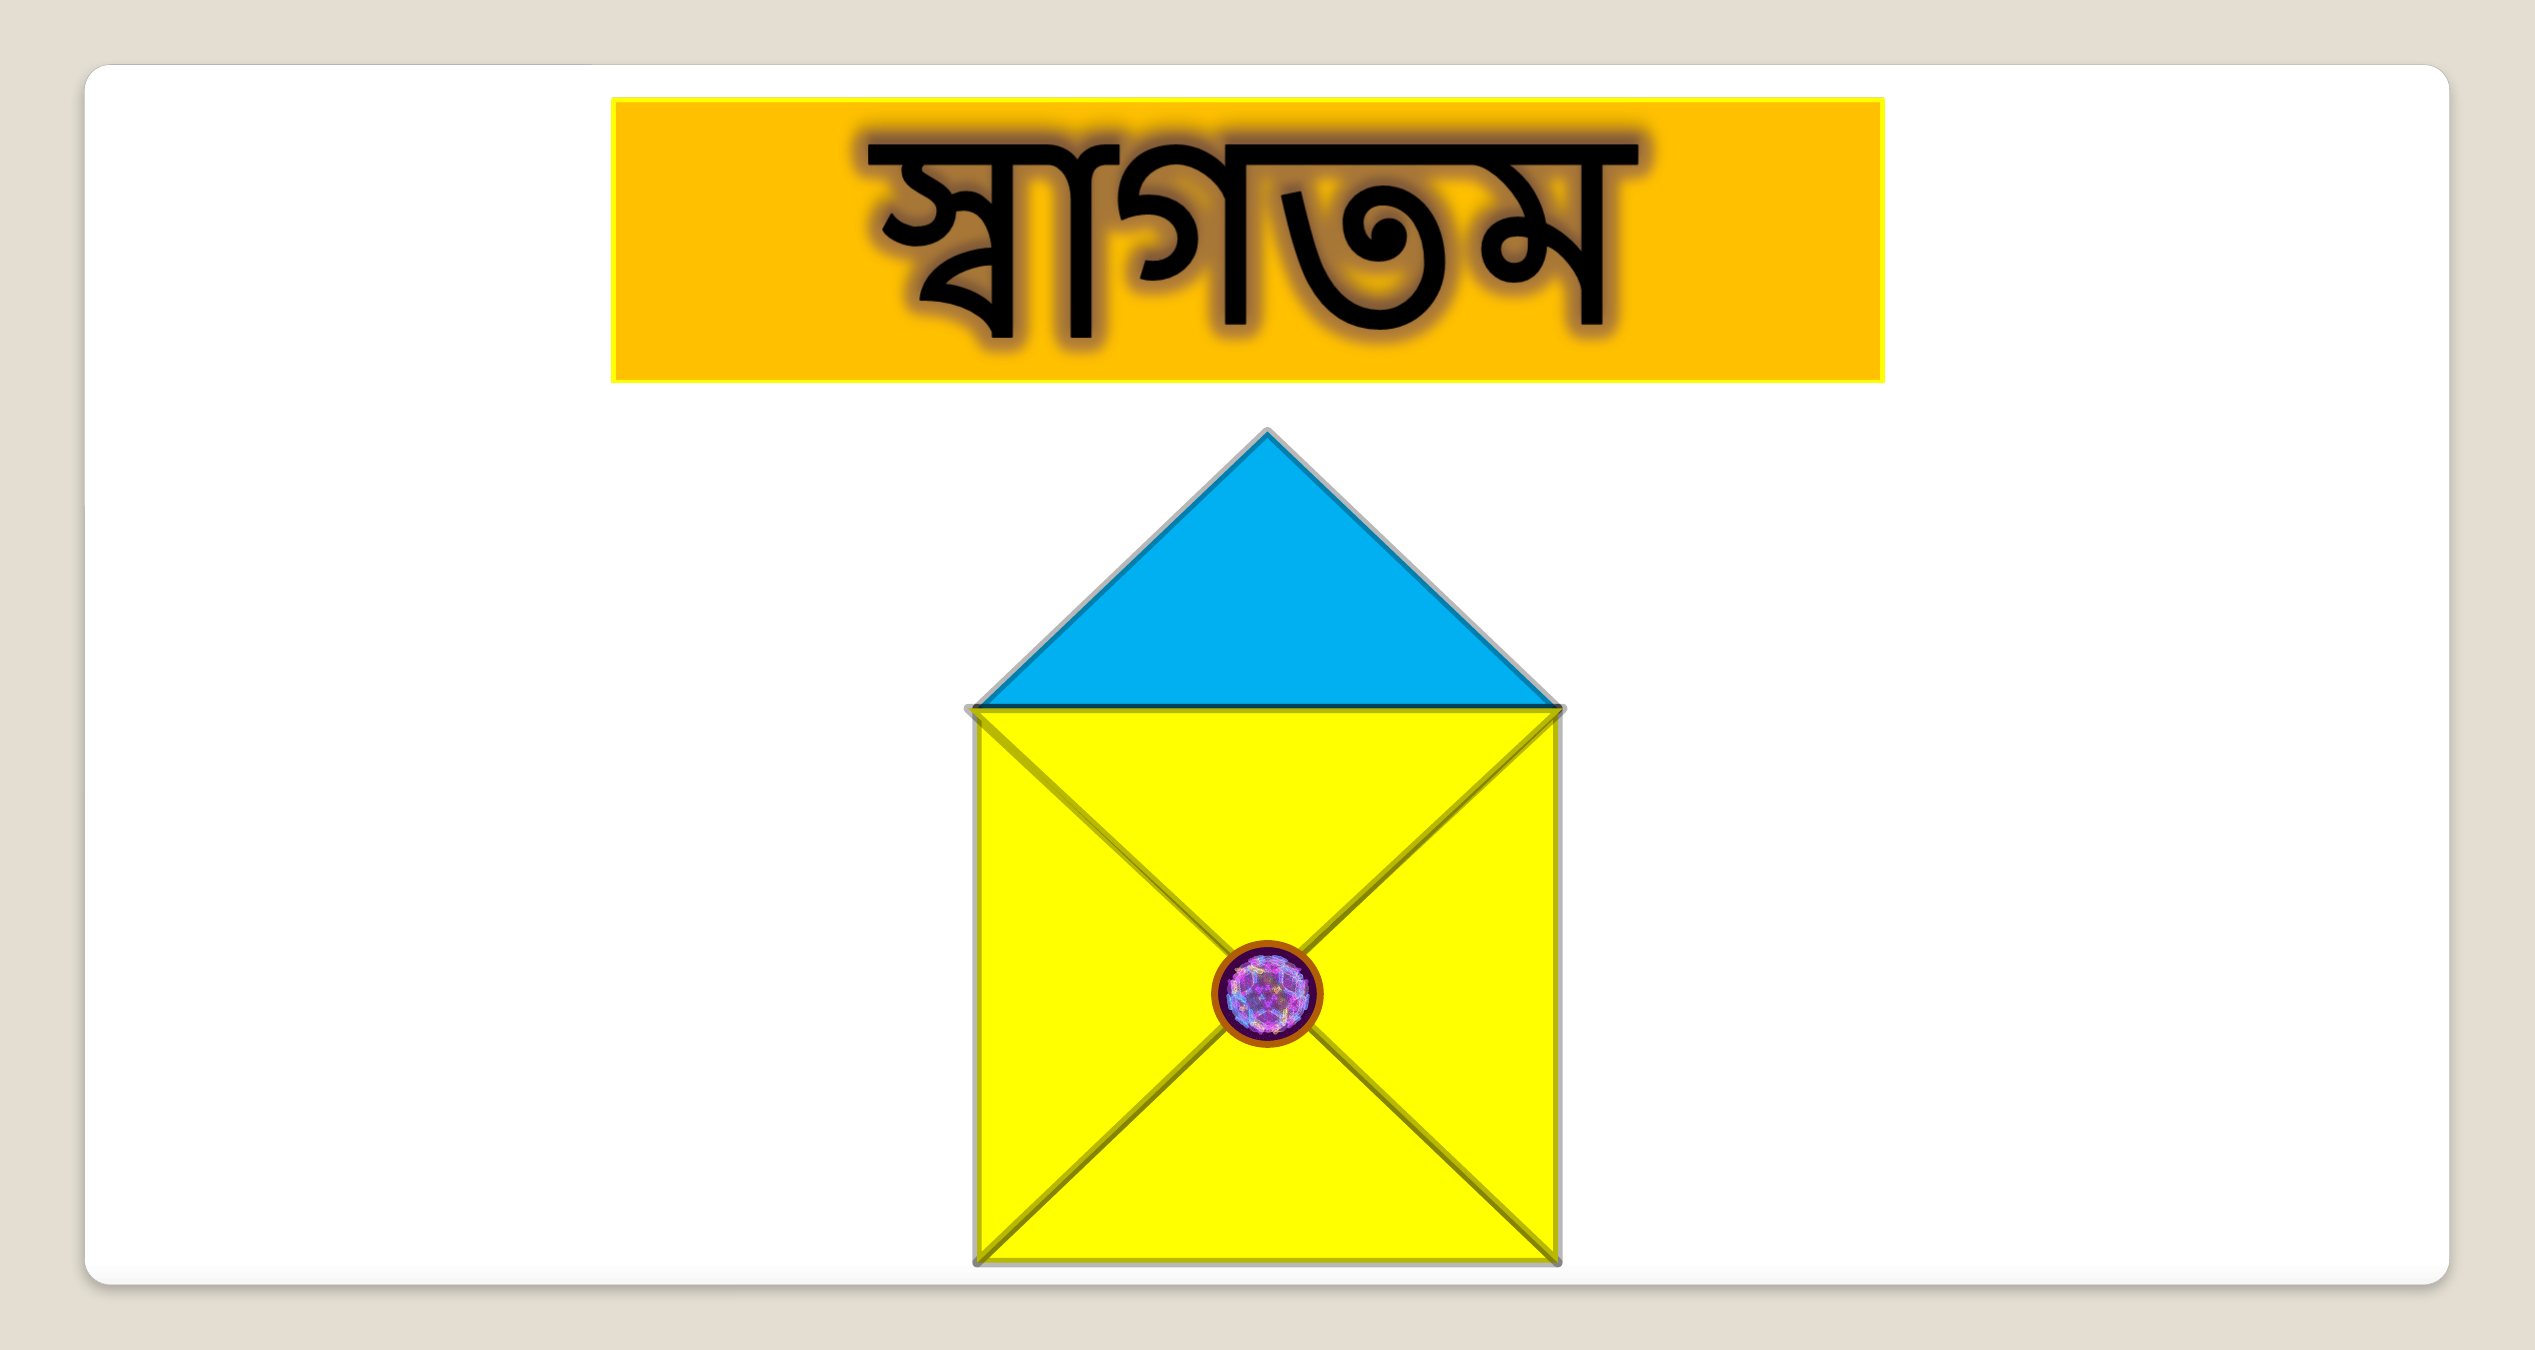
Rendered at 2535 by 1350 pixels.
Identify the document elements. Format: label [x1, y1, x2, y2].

text_box [1338, 715, 1562, 1267]
text_box [1333, 1059, 1556, 1267]
text_box [964, 704, 1567, 936]
picture [1214, 909, 1332, 1256]
text_box [973, 719, 1207, 1267]
text_box [976, 427, 1559, 704]
text_box [978, 1050, 1216, 1267]
picture [610, 94, 1886, 383]
